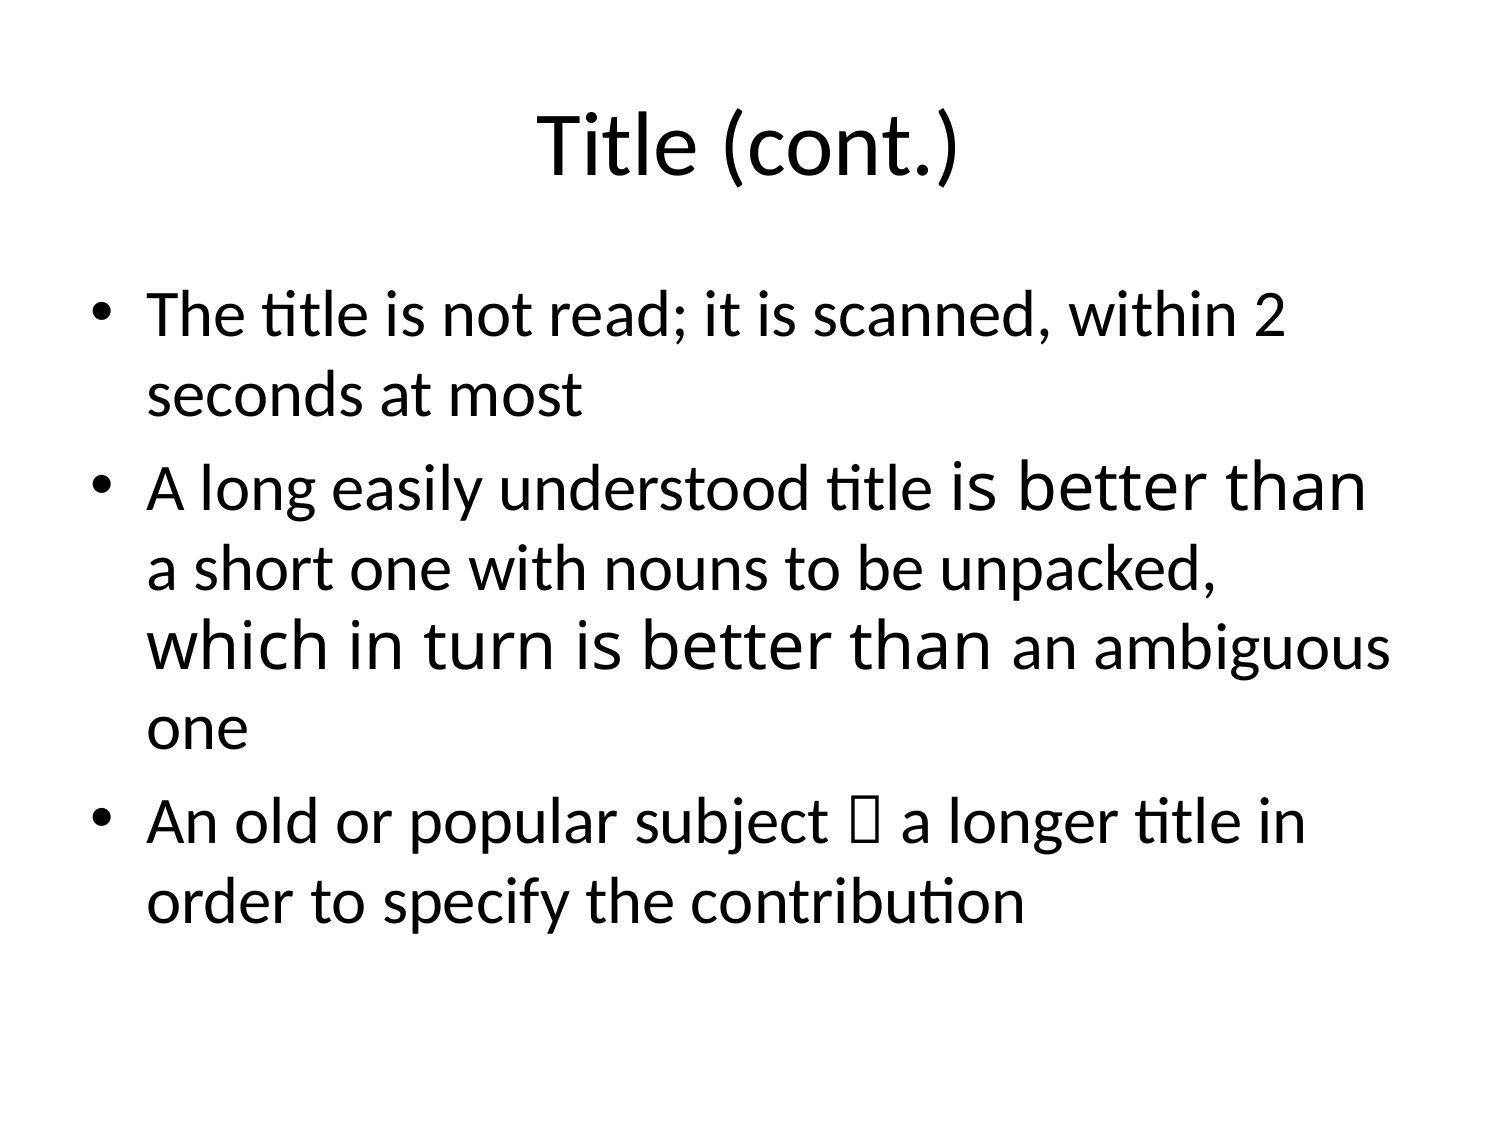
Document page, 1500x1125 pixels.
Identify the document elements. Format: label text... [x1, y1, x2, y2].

title Title (cont.) [75, 45, 1425, 233]
list The title is not read; it is scanned, within 2 seconds at most A long easily understood title is better than a short one with nouns to be unpacked, which in turn is better than an ambiguous one An old or popular subject  a longer title in order to specify the contribution [75, 262, 1425, 1005]
